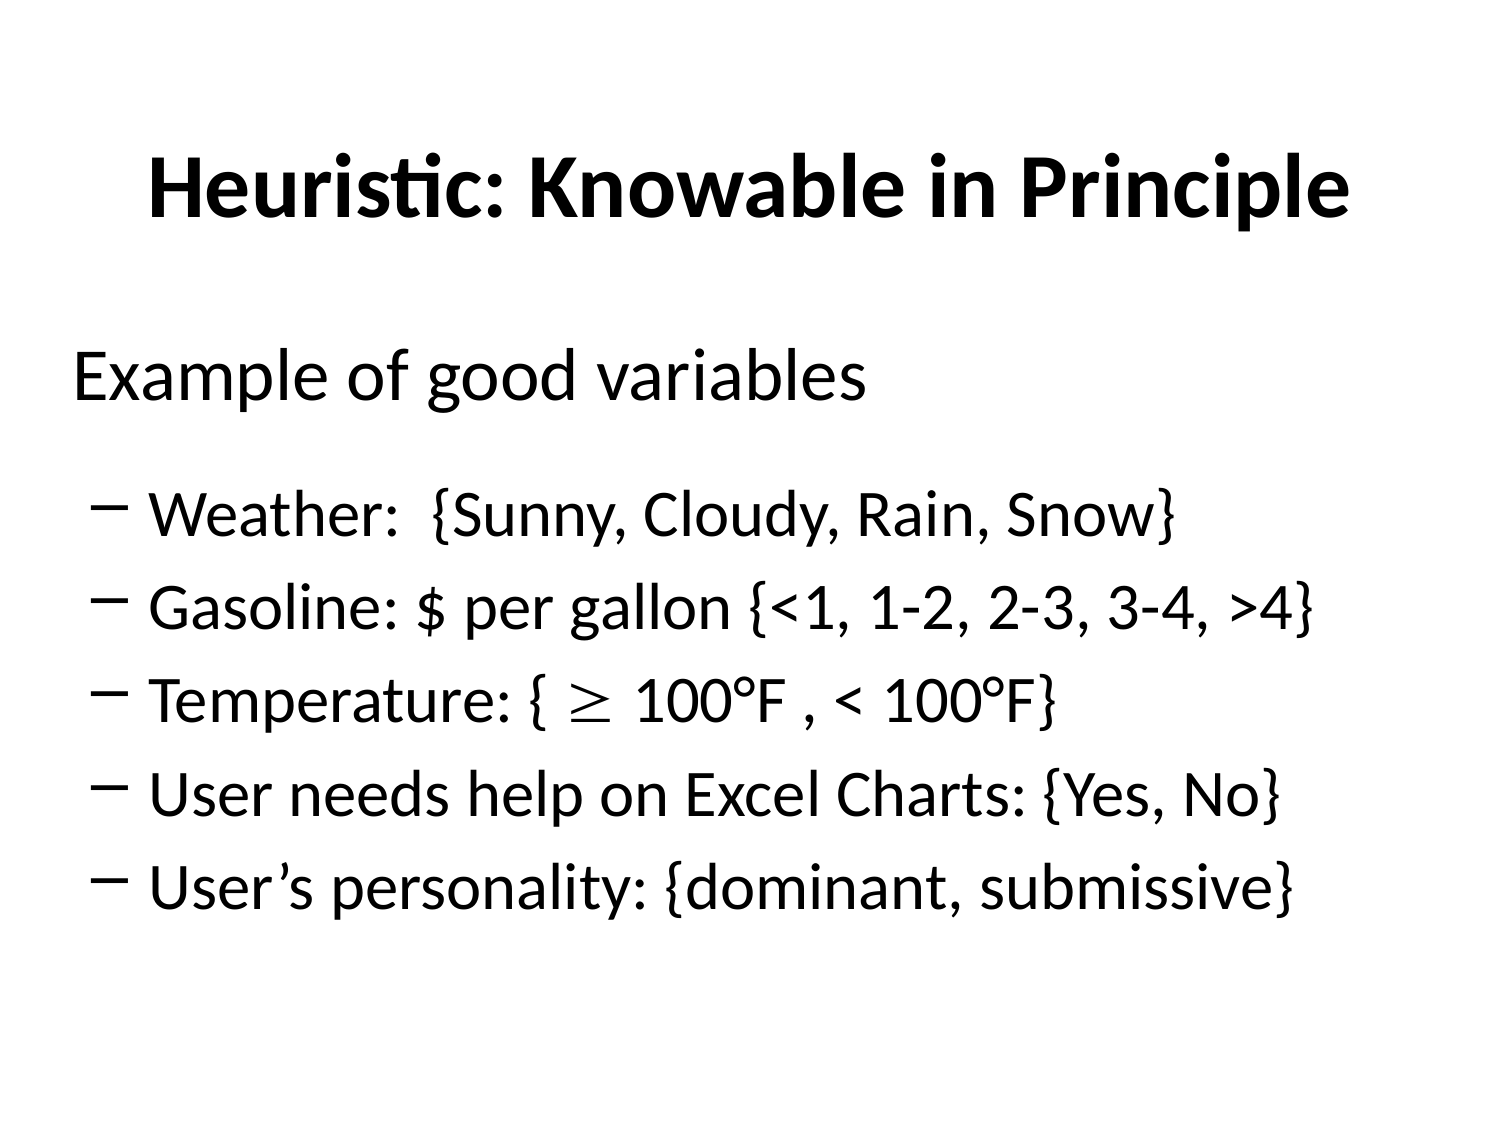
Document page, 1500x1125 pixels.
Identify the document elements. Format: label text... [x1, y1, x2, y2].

title Heuristic: Knowable in Principle [37, 72, 1463, 288]
list Example of good variables Weather: {Sunny, Cloudy, Rain, Snow} Gasoline: $ per gallon {<1, 1-2, 2-3, 3-4, >4} Temperature: {  100°F , < 100°F} User needs help on Excel Charts: {Yes, No} User’s personality: {dominant, submissive} [57, 317, 1443, 963]
